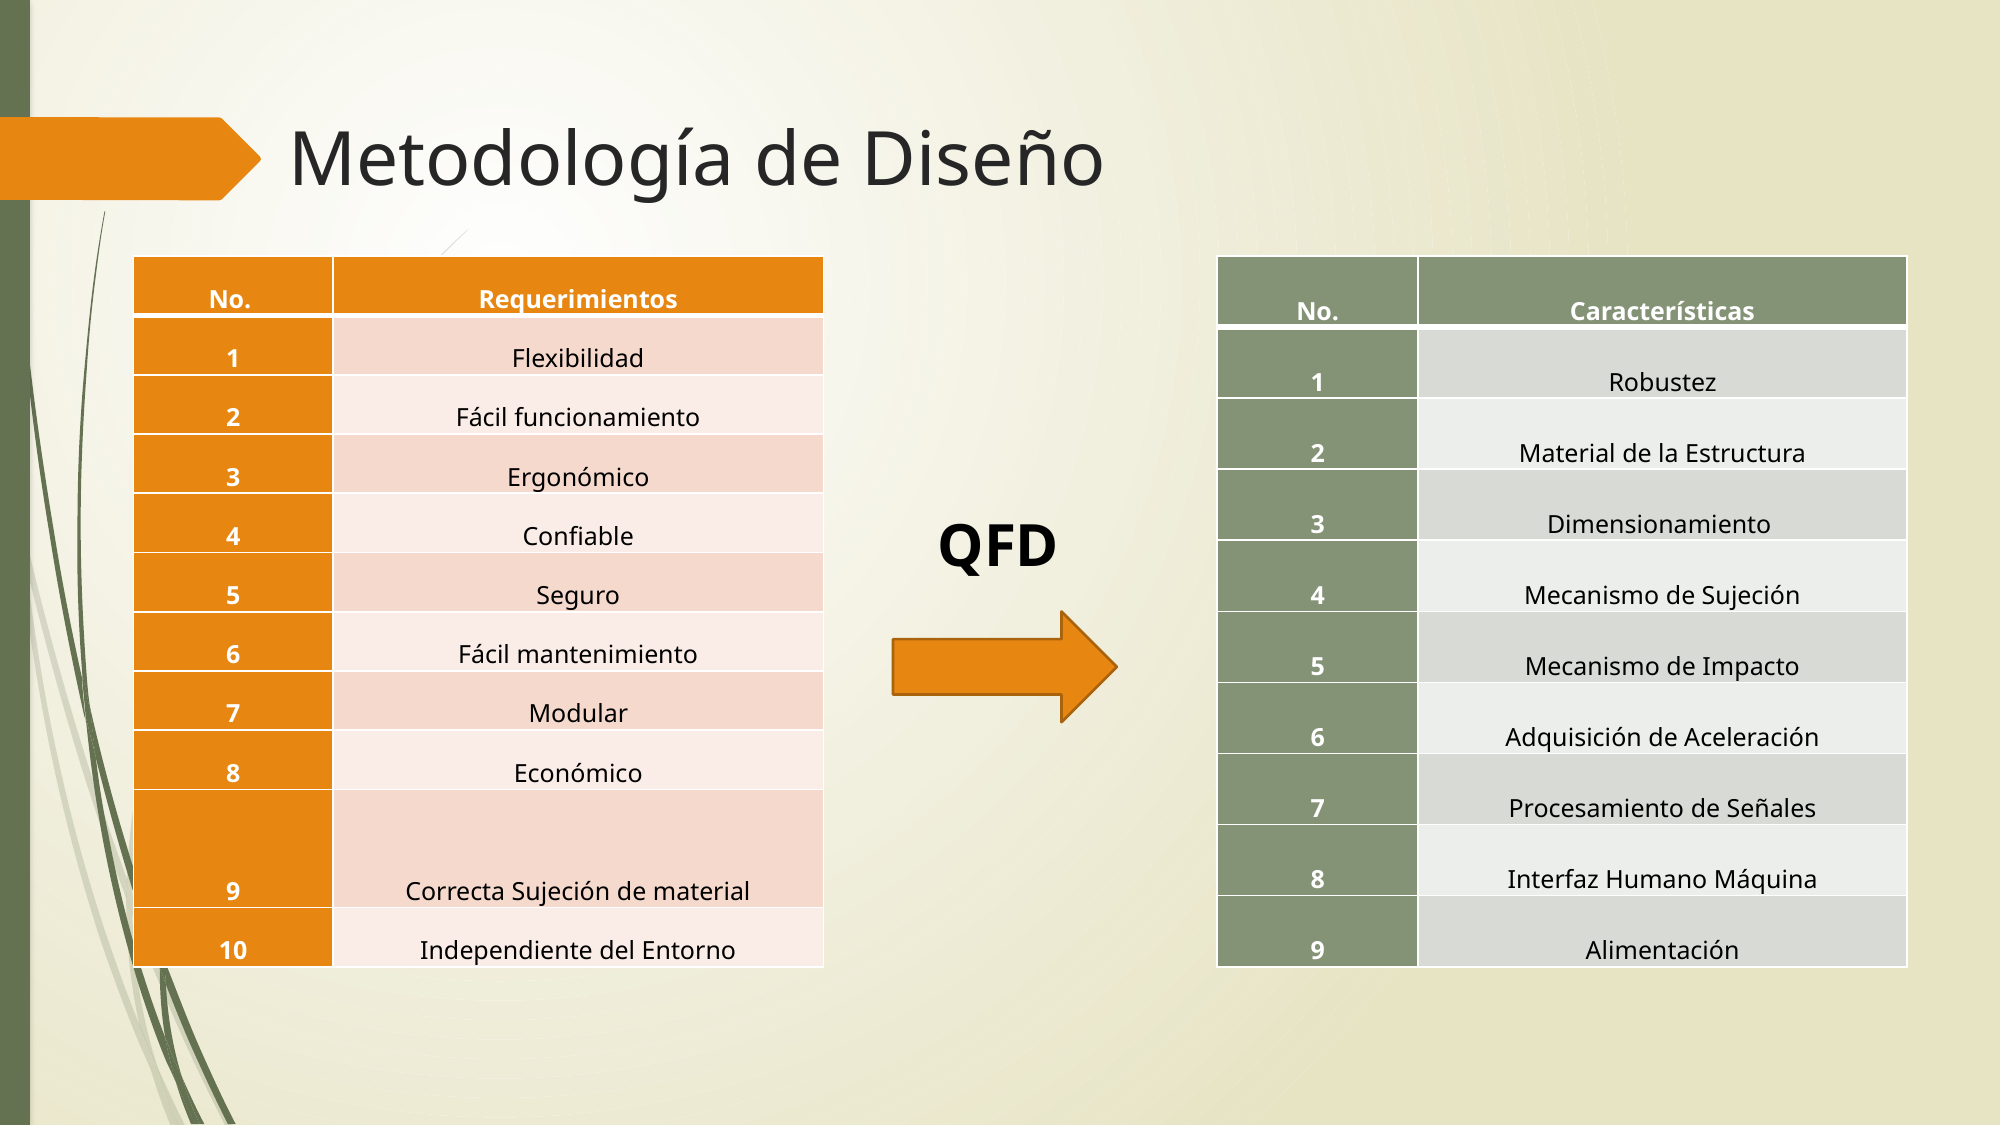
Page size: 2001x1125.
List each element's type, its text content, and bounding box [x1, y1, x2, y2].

text_box [891, 610, 1118, 724]
table_cell 4 [1218, 541, 1417, 611]
table_cell 6 [134, 613, 332, 670]
table_cell Ergonómico [334, 435, 823, 492]
table_cell Seguro [334, 553, 823, 611]
table_cell Material de la Estructura [1419, 399, 1906, 468]
text_box Metodología de Diseño [273, 102, 1474, 292]
table_cell 5 [134, 553, 332, 611]
table_cell 7 [1218, 754, 1417, 824]
table_cell Adquisición de Aceleración [1419, 683, 1906, 753]
text_box QFD [923, 500, 1083, 586]
table_header No. [134, 257, 332, 313]
table_cell 6 [1218, 683, 1417, 753]
table_cell Confiable [334, 494, 823, 552]
table_cell 9 [134, 790, 332, 907]
table_cell 1 [134, 318, 332, 374]
table_cell Modular [334, 672, 823, 729]
table_cell Económico [334, 731, 823, 789]
table_header Requerimientos [334, 257, 823, 313]
table_cell 9 [1218, 896, 1417, 966]
table_cell 4 [134, 494, 332, 552]
table_cell 2 [1218, 399, 1417, 468]
table_cell Dimensionamiento [1419, 470, 1906, 539]
table_cell Correcta Sujeción de material [334, 790, 823, 907]
table_cell 1 [1218, 330, 1417, 397]
table_cell Robustez [1419, 330, 1906, 397]
table_cell Independiente del Entorno [334, 908, 823, 966]
table_cell 3 [1218, 470, 1417, 539]
table_header Características [1419, 257, 1906, 324]
table_cell 5 [1218, 612, 1417, 682]
table_cell Fácil funcionamiento [334, 376, 823, 433]
table_cell 8 [134, 731, 332, 789]
table_cell Alimentación [1419, 896, 1906, 966]
table_cell 7 [134, 672, 332, 729]
table_cell Interfaz Humano Máquina [1419, 825, 1906, 895]
table_cell Mecanismo de Impacto [1419, 612, 1906, 682]
table_header No. [1218, 257, 1417, 324]
table_cell 2 [134, 376, 332, 433]
table_cell 8 [1218, 825, 1417, 895]
table_cell Mecanismo de Sujeción [1419, 541, 1906, 611]
table_cell Procesamiento de Señales [1419, 754, 1906, 824]
table_cell Flexibilidad [334, 318, 823, 374]
table_cell 10 [134, 908, 332, 966]
table_cell 3 [134, 435, 332, 492]
table_cell Fácil mantenimiento [334, 613, 823, 670]
